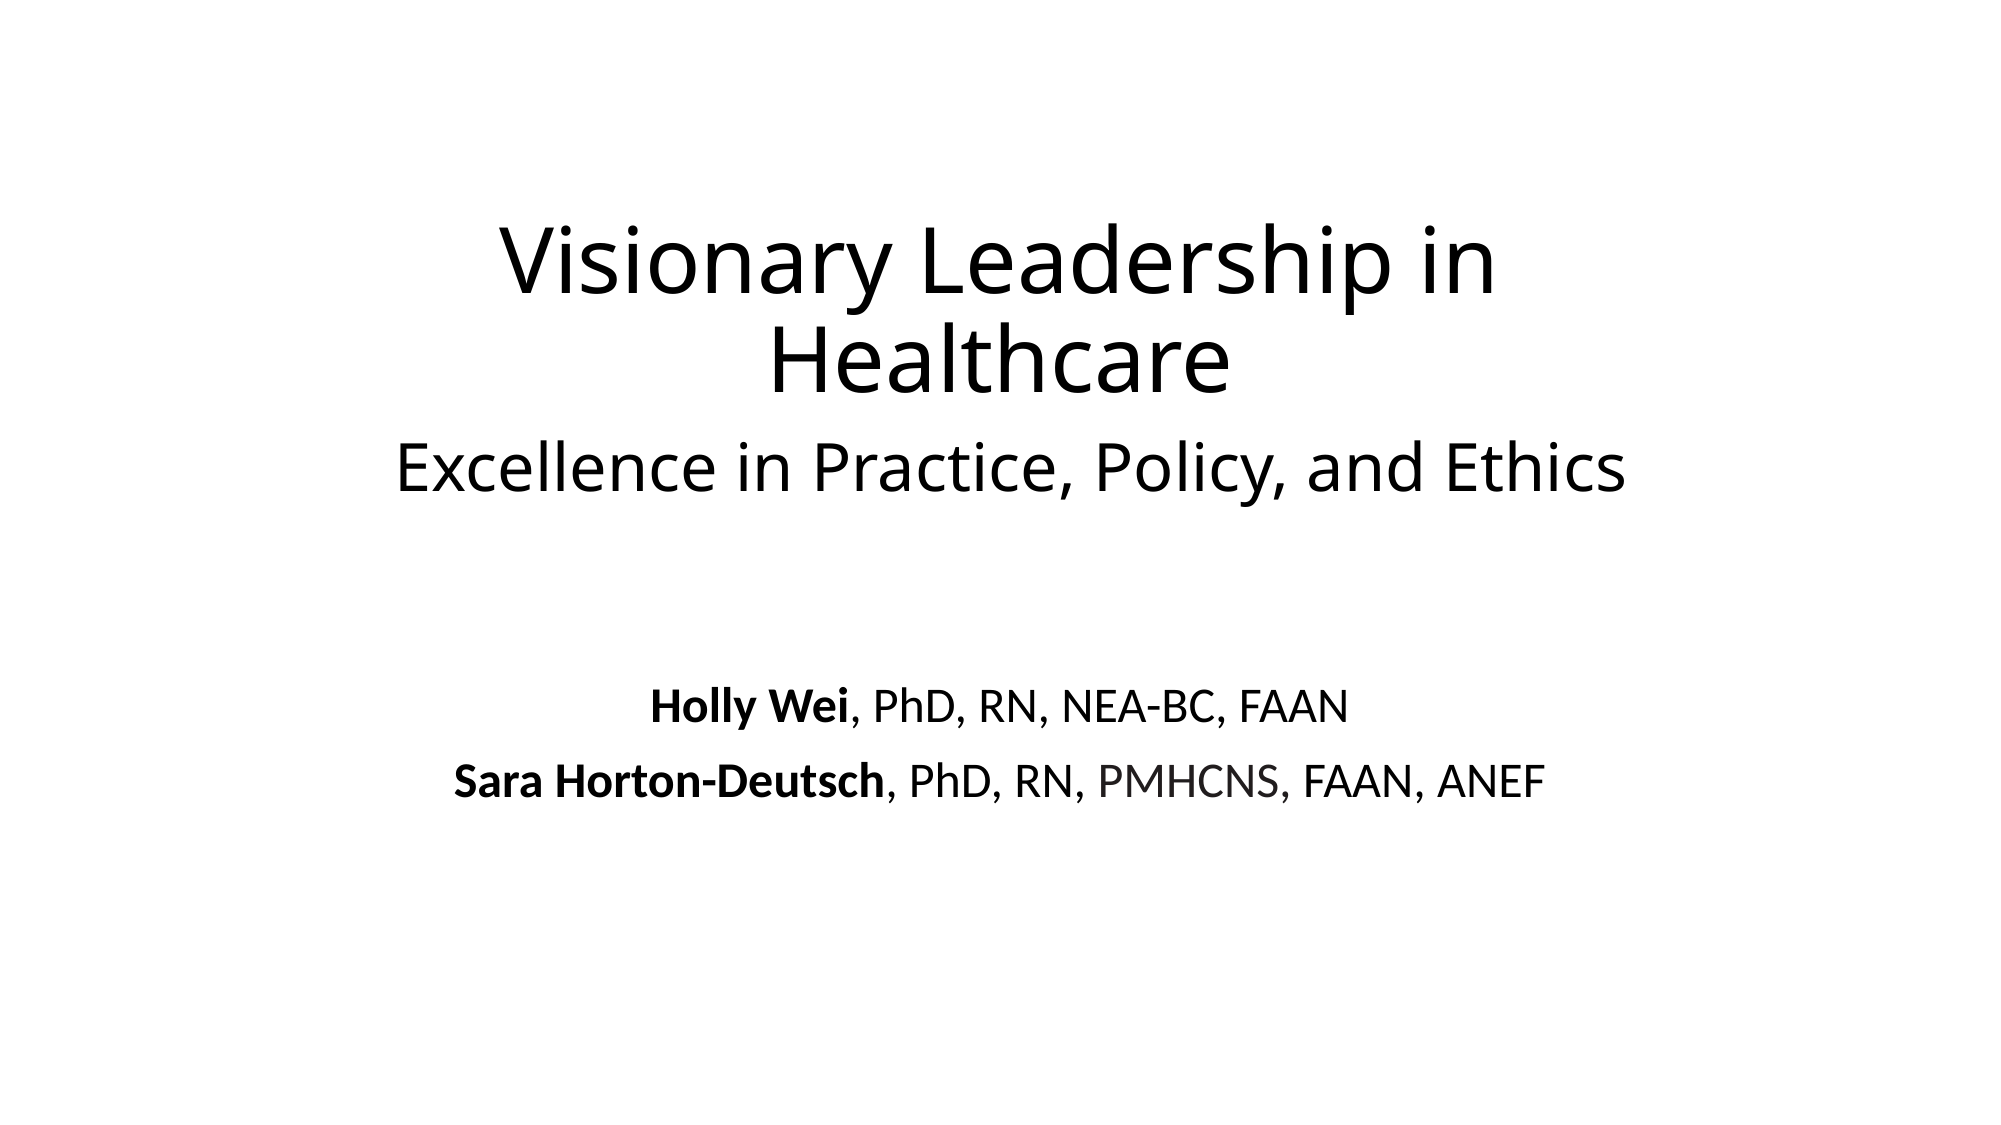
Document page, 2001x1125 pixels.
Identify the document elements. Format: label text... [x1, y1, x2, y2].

title Visionary Leadership in Healthcare Excellence in Practice, Policy, and Ethics [249, 184, 1750, 519]
subtitle Holly Wei, PhD, RN, NEA-BC, FAAN Sara Horton-Deutsch, PhD, RN, PMHCNS, FAAN, ANEF [249, 590, 1750, 863]
